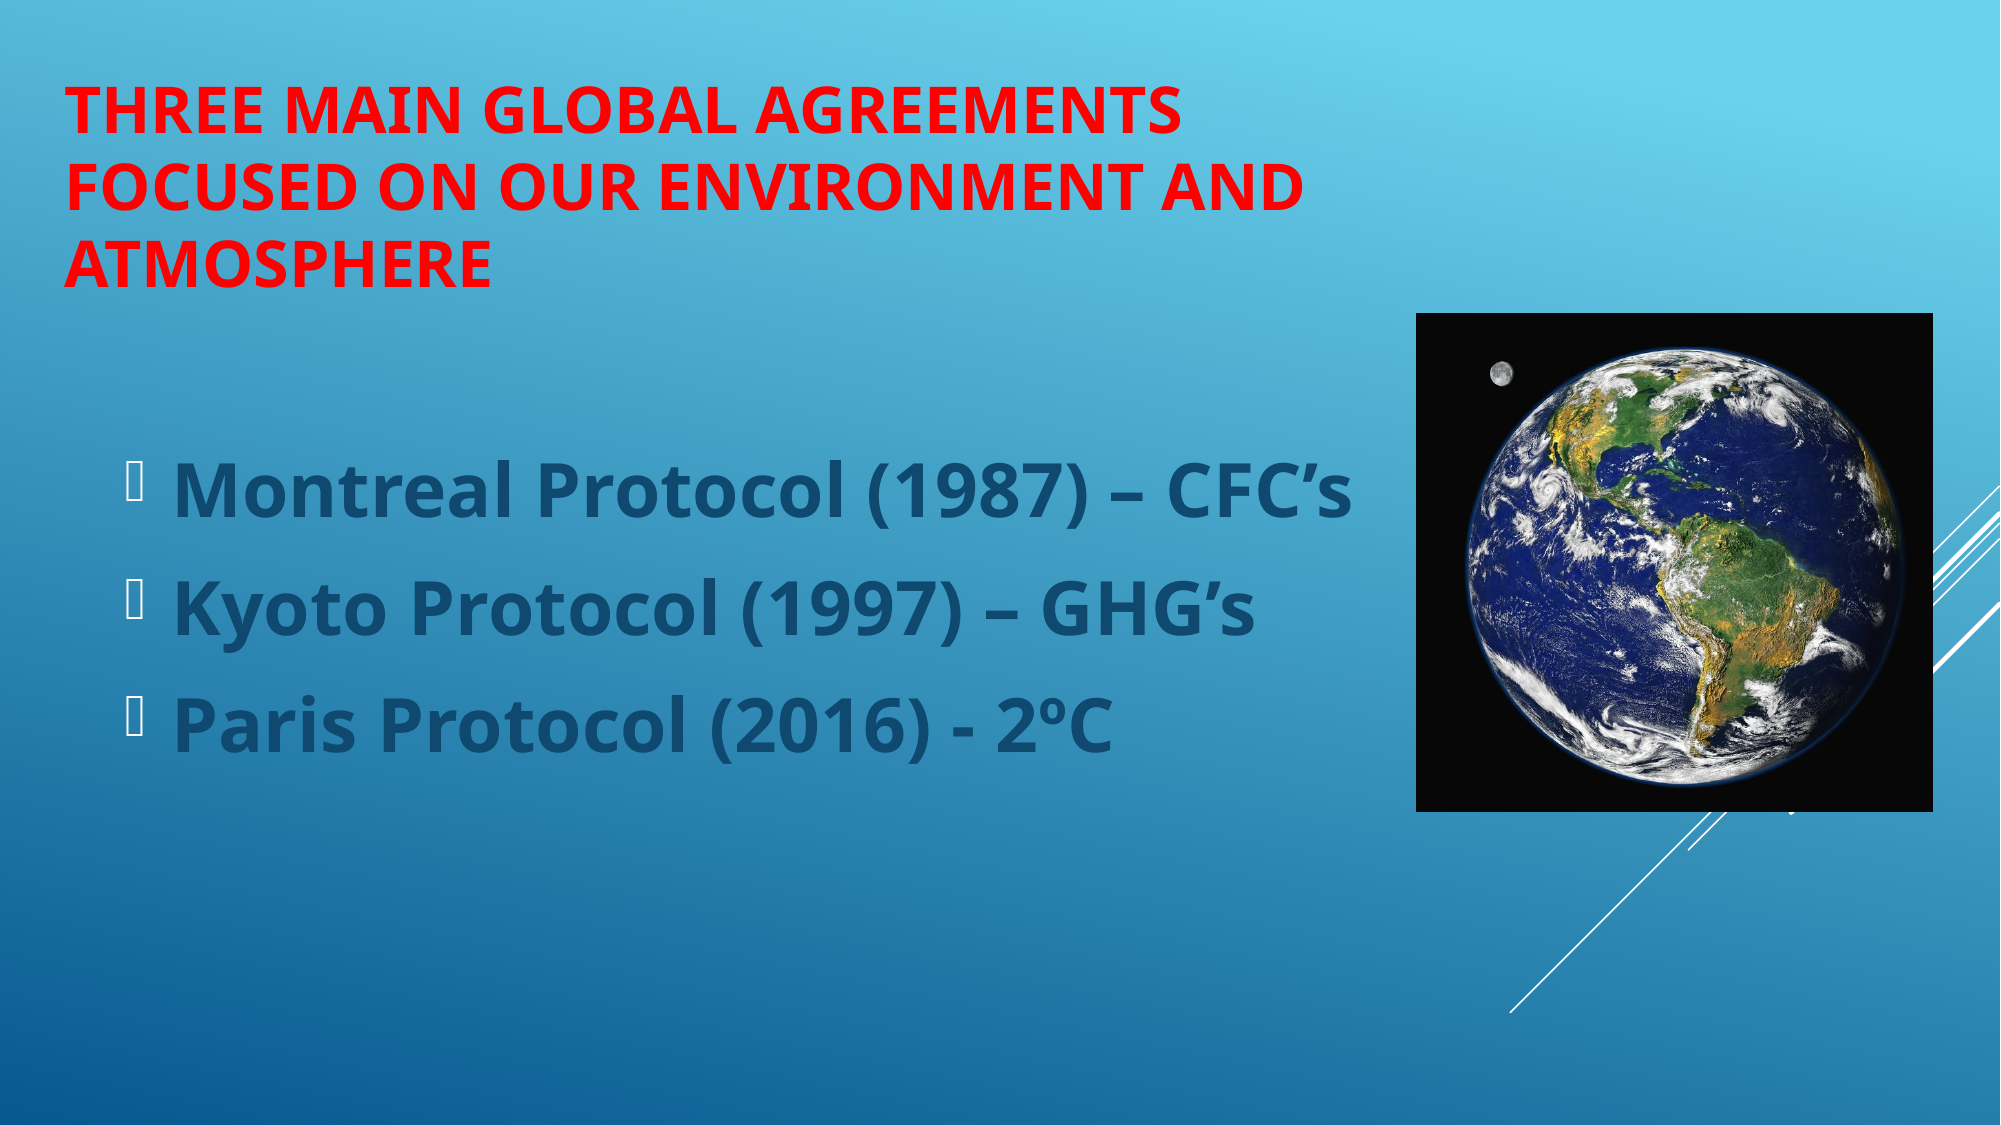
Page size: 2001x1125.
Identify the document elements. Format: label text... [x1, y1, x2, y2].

title Three main global agreements focused on our environment and atmosphere [49, 61, 1450, 309]
list Montreal Protocol (1987) – CFC’s Kyoto Protocol (1997) – GHG’s Paris Protocol (2016) - 2ºC [109, 308, 1417, 902]
picture [1415, 313, 1933, 812]
